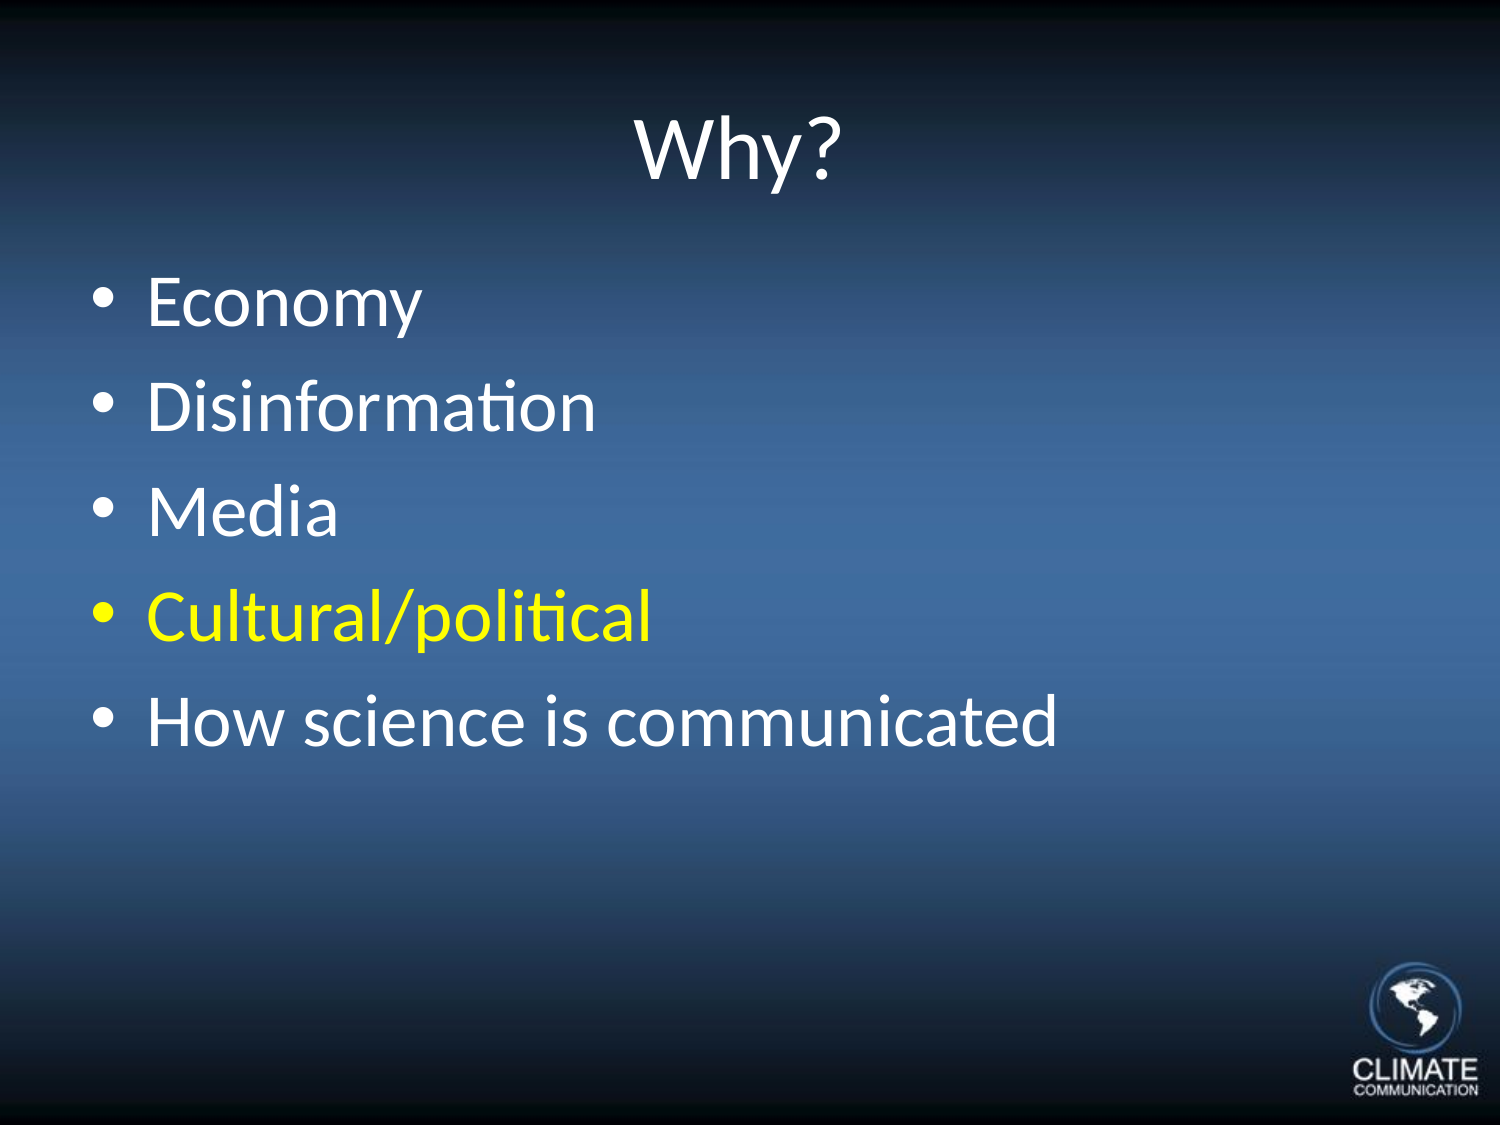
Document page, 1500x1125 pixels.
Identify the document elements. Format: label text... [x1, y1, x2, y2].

picture [0, 0, 1500, 1125]
list Economy Disinformation Media Cultural/political How science is communicated [75, 243, 1366, 985]
title Why? [75, 3, 1425, 282]
